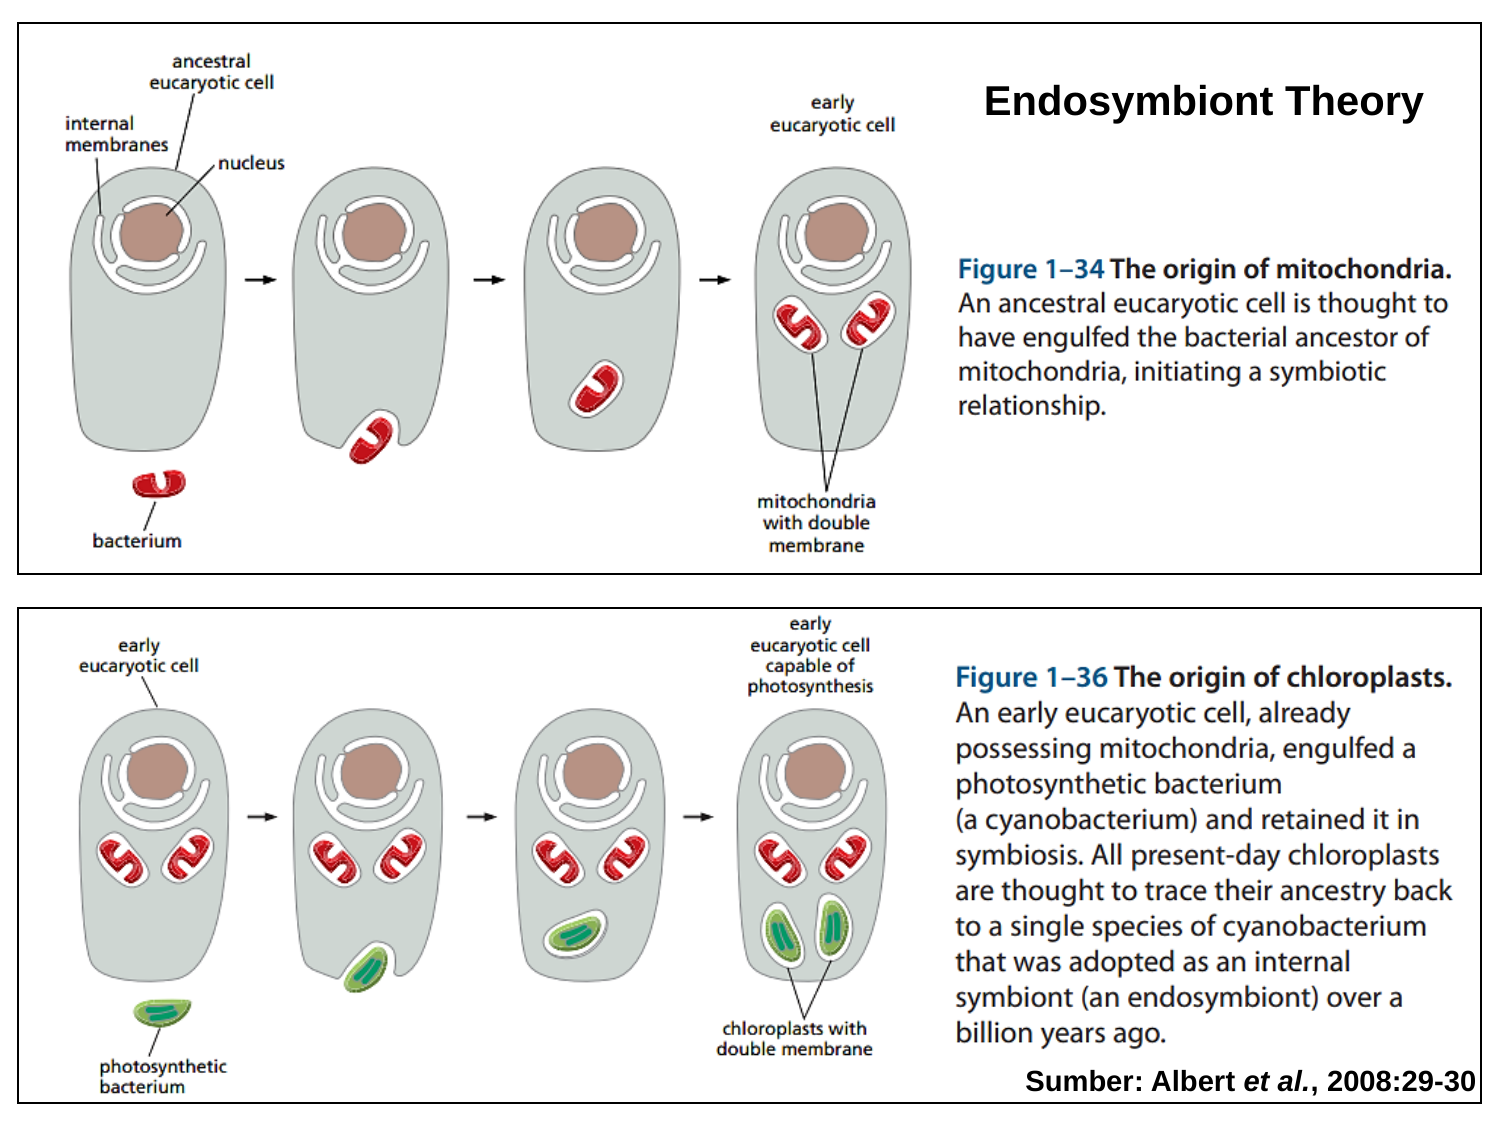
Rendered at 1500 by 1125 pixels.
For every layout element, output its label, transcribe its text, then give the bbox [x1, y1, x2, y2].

text_box Sumber: Albert et al., 2008:29-30 [1010, 1055, 1492, 1105]
text_box Endosymbiont Theory [969, 66, 1440, 131]
text_box [17, 22, 1482, 575]
picture [52, 608, 913, 1105]
picture [947, 654, 1461, 1057]
picture [36, 36, 930, 575]
picture [947, 243, 1461, 430]
text_box [17, 607, 1482, 1104]
